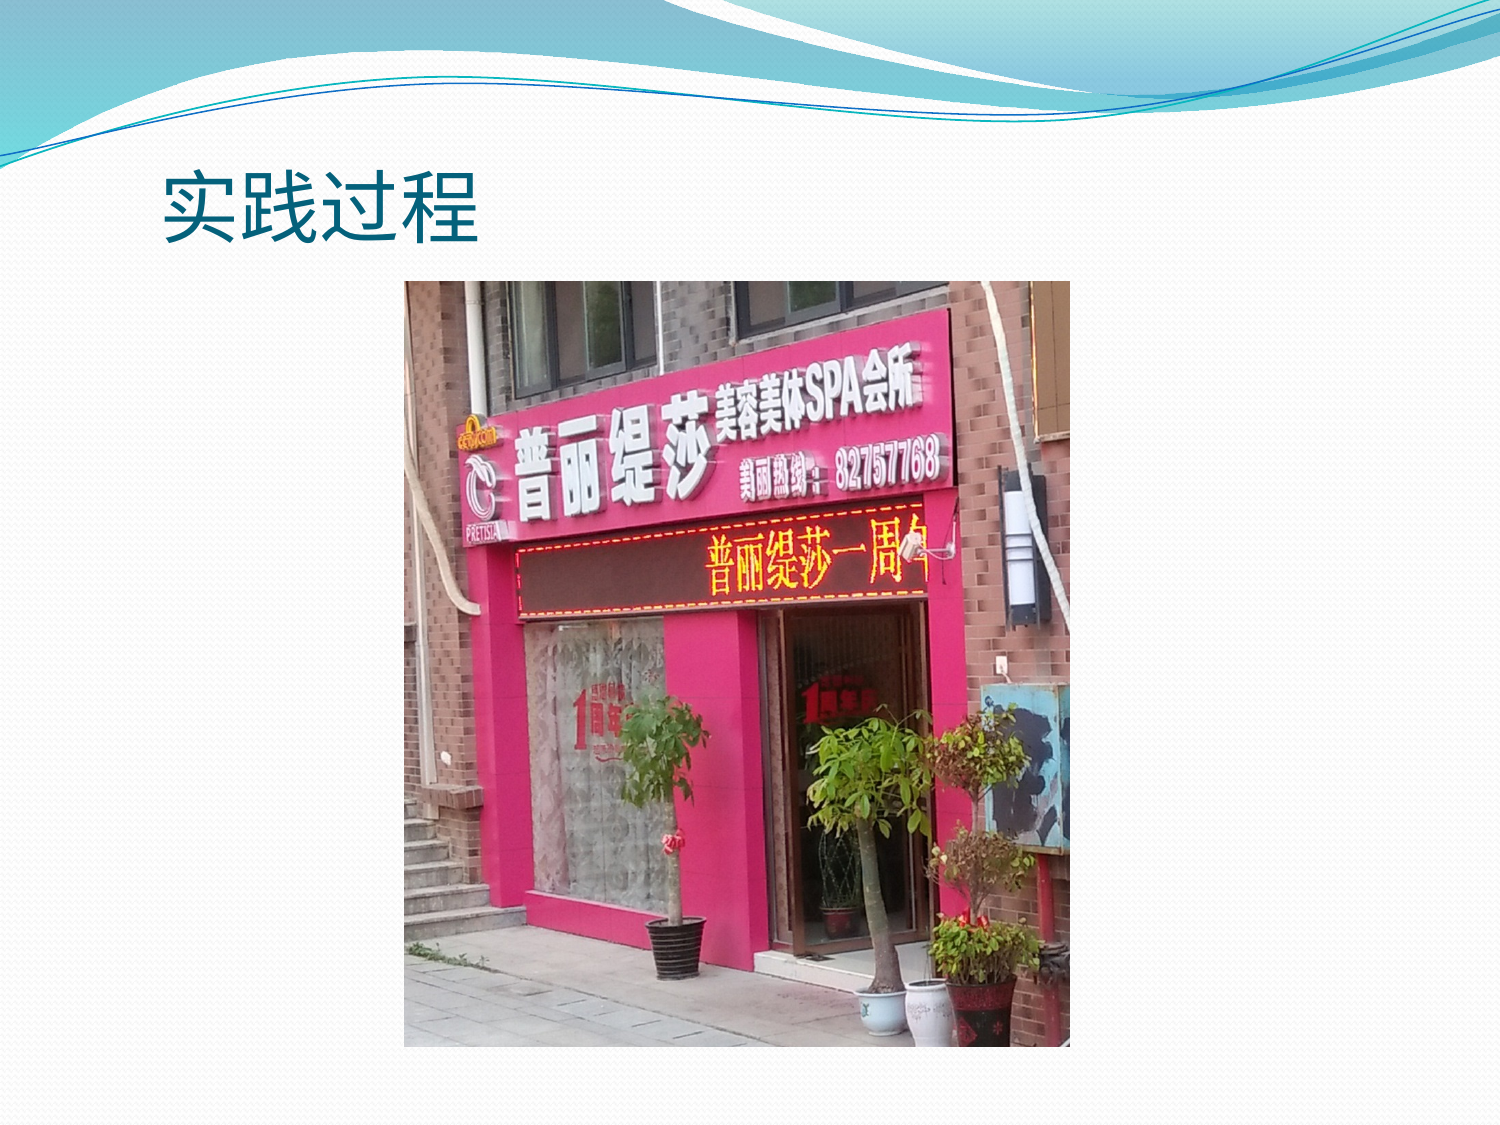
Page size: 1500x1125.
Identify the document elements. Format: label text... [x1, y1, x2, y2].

title 实践过程 [159, 149, 1164, 254]
picture [404, 281, 1070, 1048]
